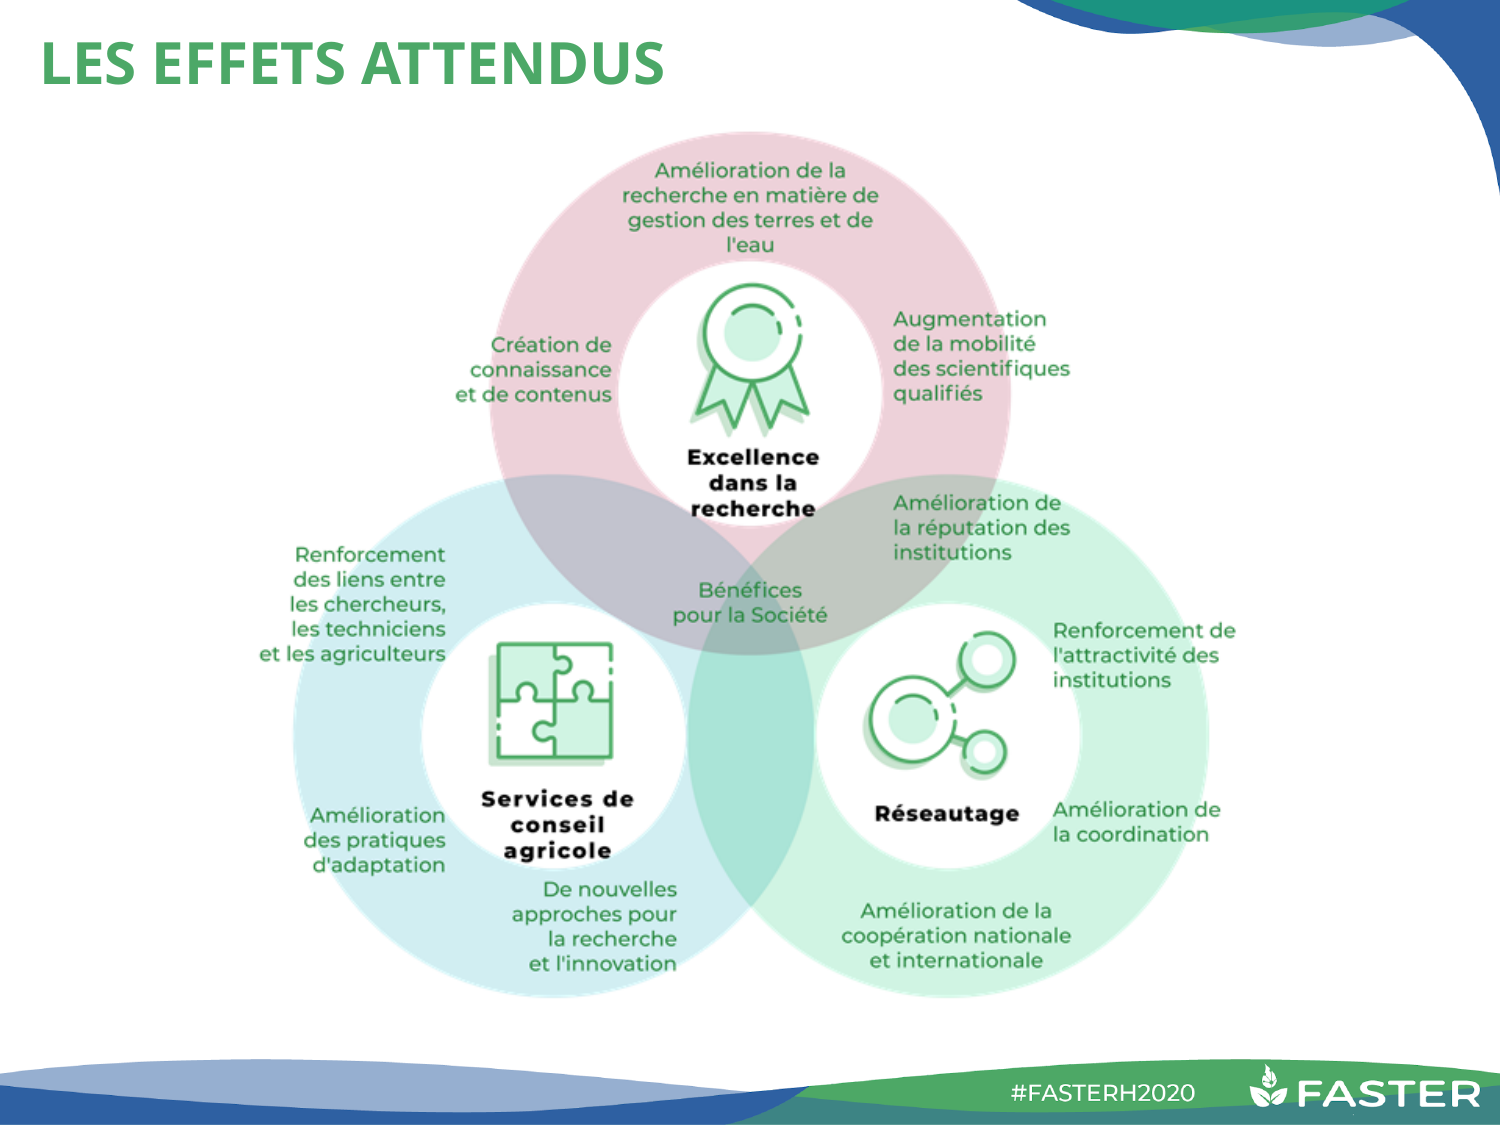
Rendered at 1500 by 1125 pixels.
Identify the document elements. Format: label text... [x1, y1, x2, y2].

picture [0, 0, 1500, 1125]
text_box LES EFFETS ATTENDUS [31, 18, 782, 105]
